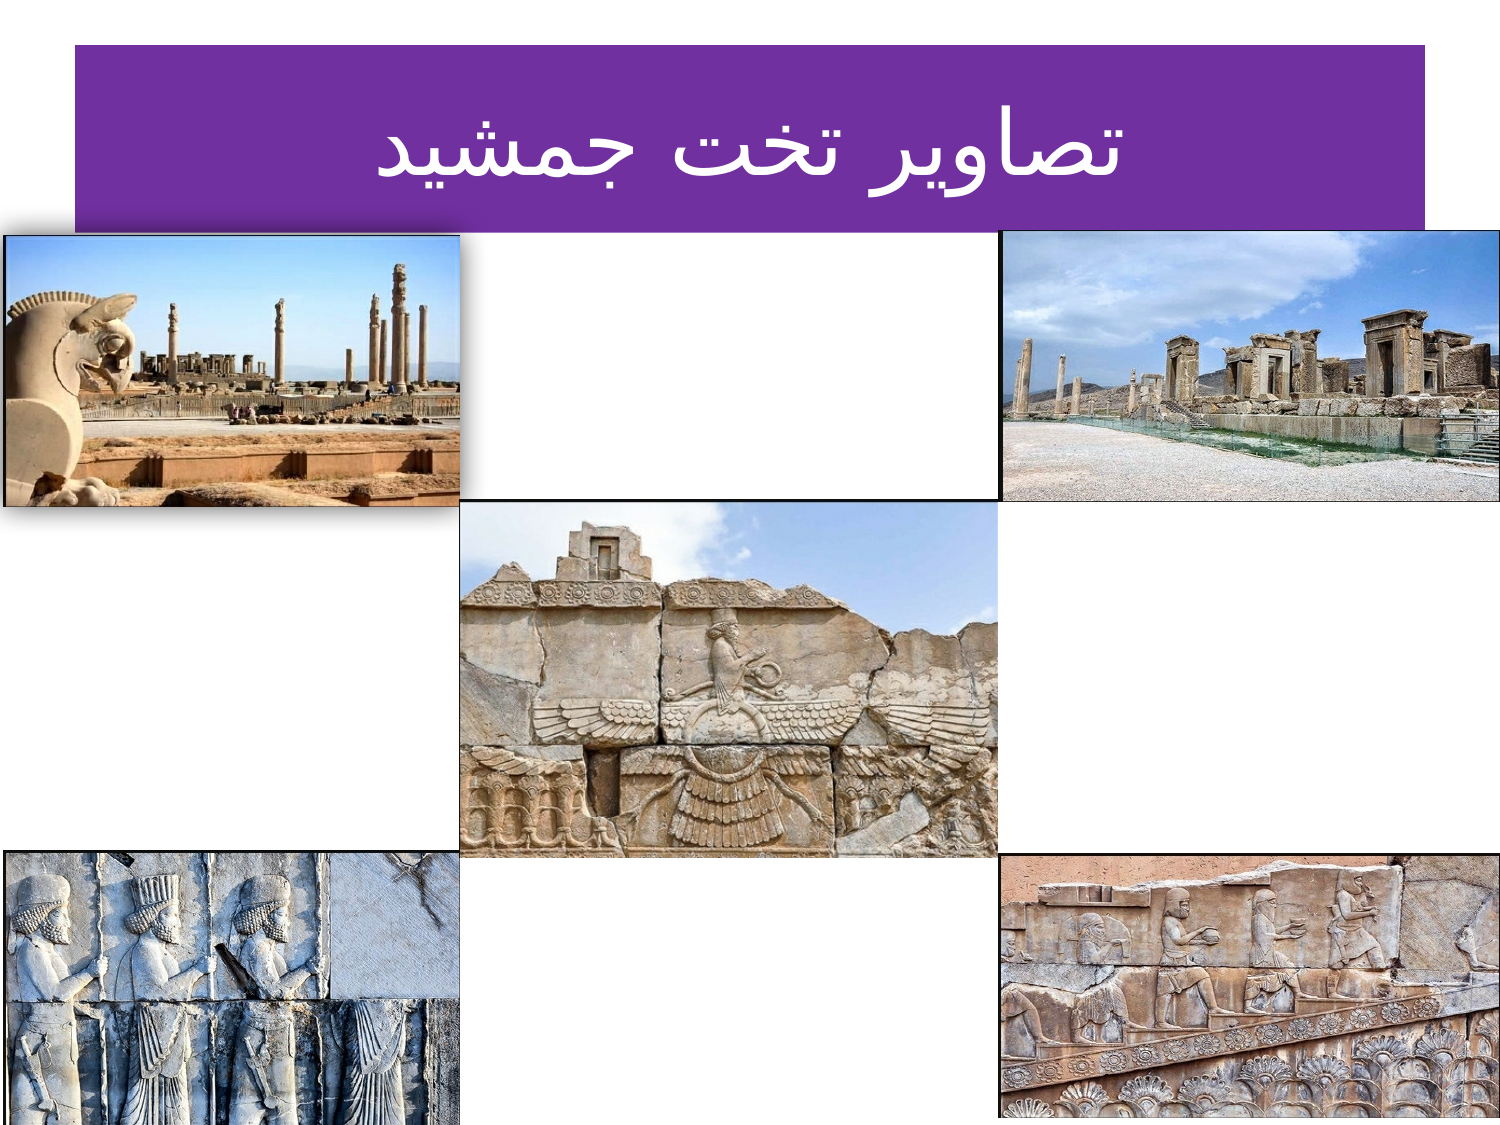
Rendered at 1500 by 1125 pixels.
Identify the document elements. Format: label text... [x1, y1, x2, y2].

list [3, 235, 460, 508]
title تصاویر تخت جمشید [75, 45, 1425, 233]
picture [3, 230, 1500, 1125]
